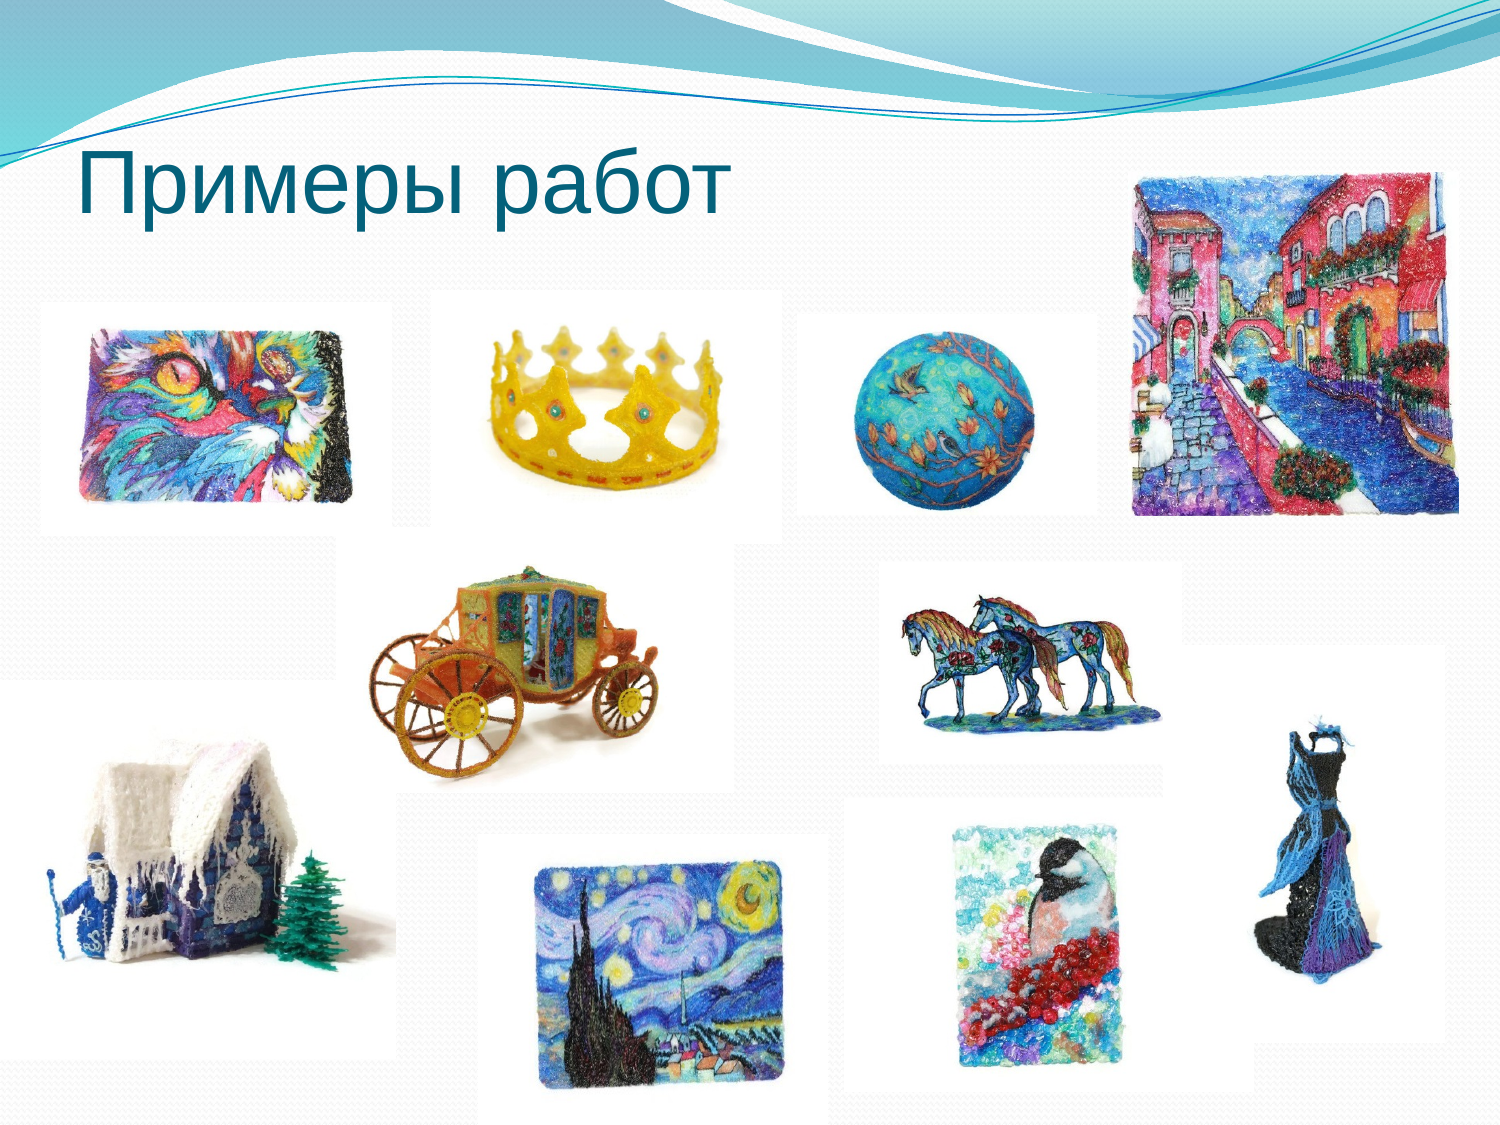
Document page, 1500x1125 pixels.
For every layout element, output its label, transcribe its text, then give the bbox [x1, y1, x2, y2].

picture [844, 798, 1254, 1092]
picture [336, 290, 782, 793]
title Примеры работ [75, 115, 1425, 232]
picture [0, 680, 396, 1059]
picture [879, 562, 1445, 1043]
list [41, 302, 392, 537]
picture [796, 314, 1097, 515]
picture [478, 833, 828, 1125]
picture [1127, 172, 1459, 516]
